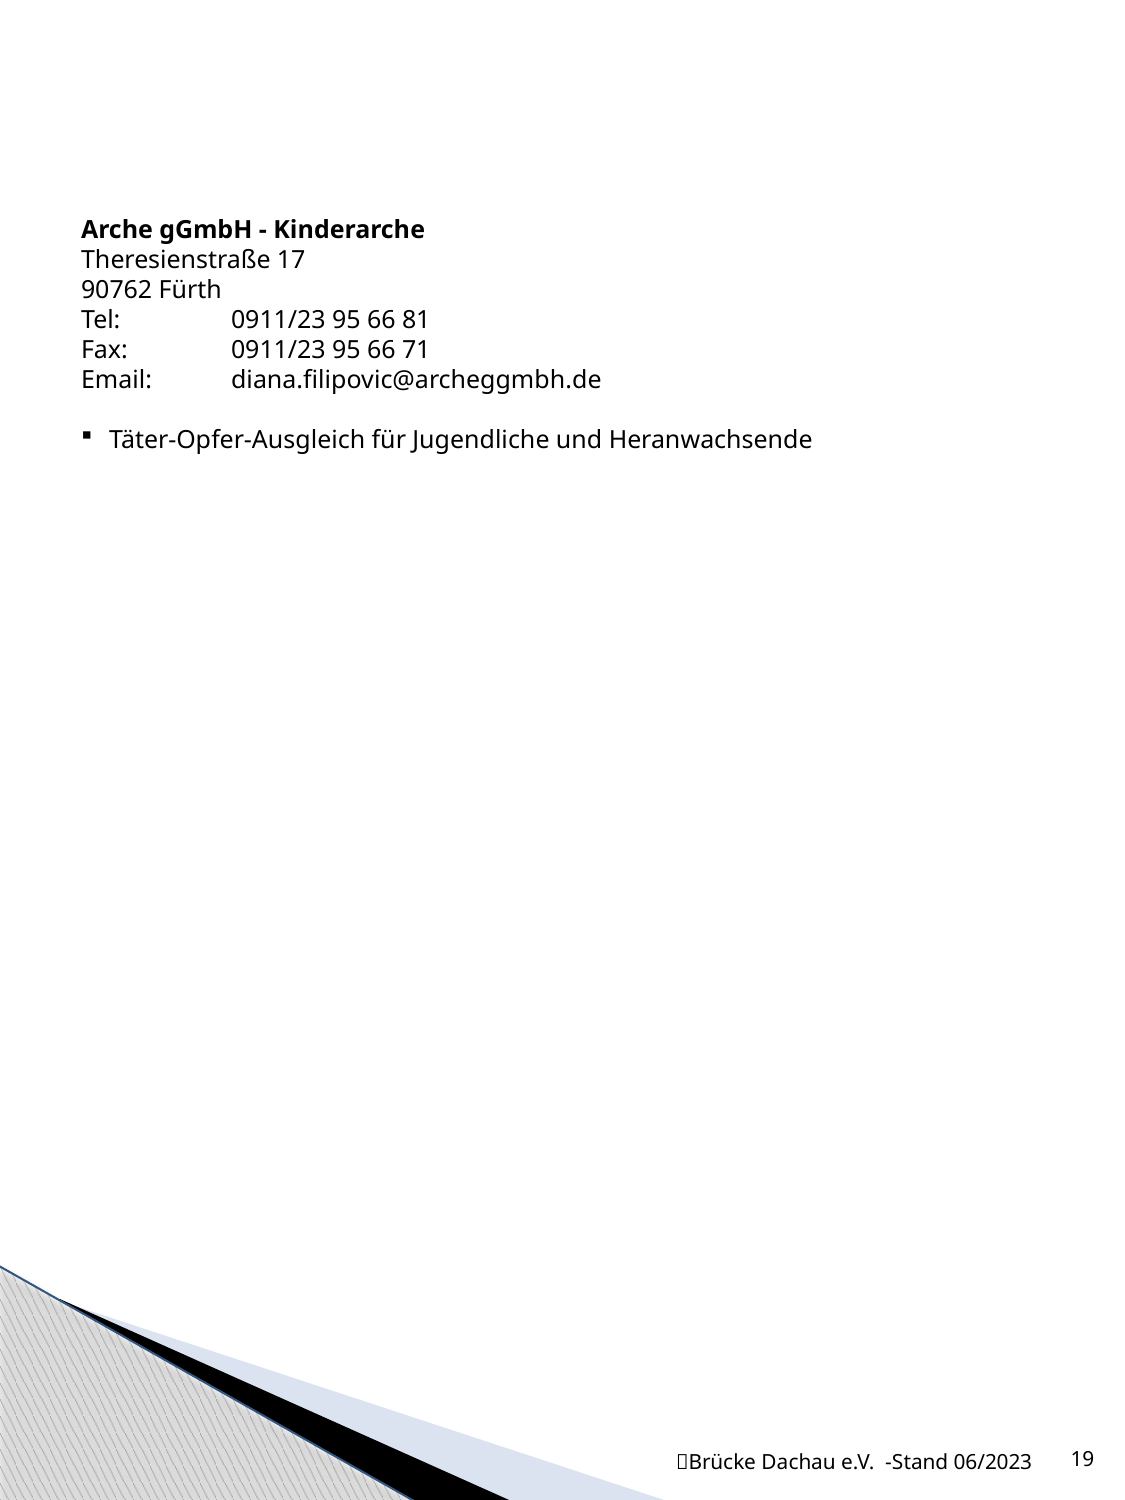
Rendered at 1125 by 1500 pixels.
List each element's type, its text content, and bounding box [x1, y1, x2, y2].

slide_number 19 [1046, 1401, 1109, 1482]
footer Brücke Dachau e.V. -Stand 06/2023 [538, 1401, 1046, 1482]
text_box Arche gGmbH - Kinderarche Theresienstraße 17 90762 Fürth Tel: 0911/23 95 66 81 Fax: 0911/23 95 66 71 Email: diana.filipovic@archeggmbh.de Täter-Opfer-Ausgleich für Jugendliche und Heranwachsende [66, 206, 1024, 461]
